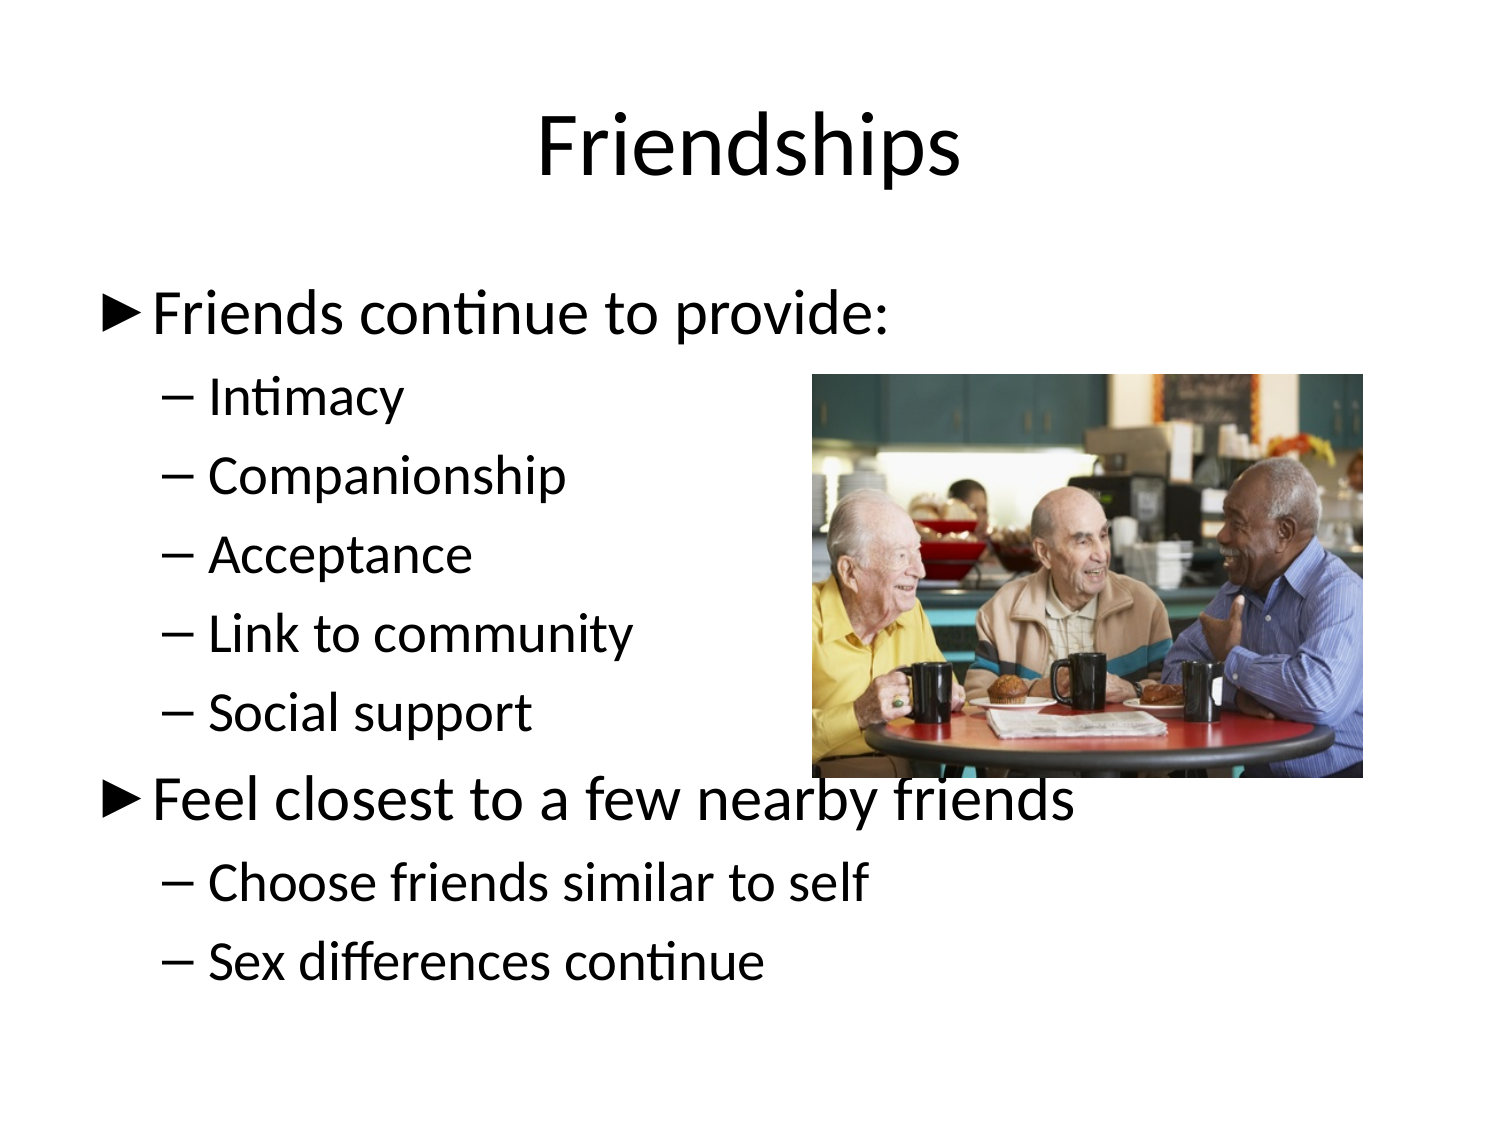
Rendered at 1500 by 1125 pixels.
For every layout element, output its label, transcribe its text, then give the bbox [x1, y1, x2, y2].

title Friendships [75, 45, 1425, 233]
picture [812, 374, 1363, 779]
list Friends continue to provide: Intimacy Companionship Acceptance Link to community Social support Feel closest to a few nearby friends Choose friends similar to self Sex differences continue [75, 262, 1425, 1005]
